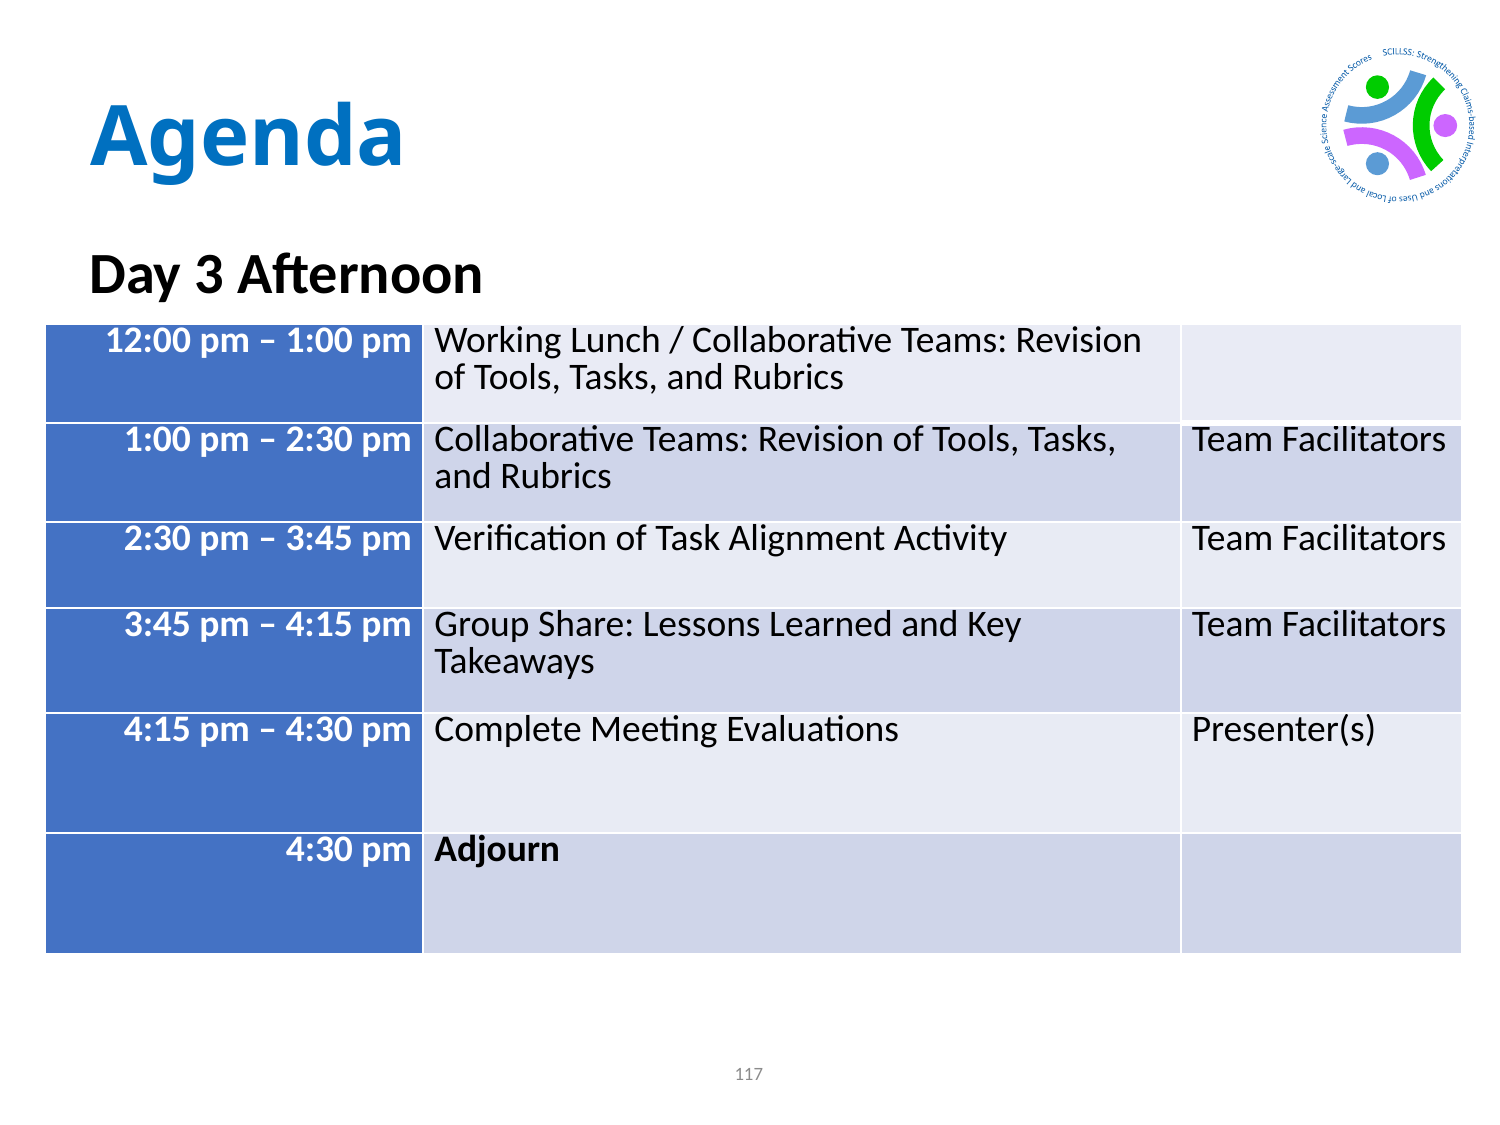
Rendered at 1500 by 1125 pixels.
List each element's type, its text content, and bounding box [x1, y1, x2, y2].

table_cell [1182, 834, 1461, 953]
text_box Day 3 Afternoon [74, 227, 1425, 323]
table_header 12:00 pm – 1:00 pm [46, 325, 422, 422]
table_cell 1:00 pm – 2:30 pm [46, 424, 422, 521]
table_cell Collaborative Teams: Revision of Tools, Tasks, and Rubrics [424, 424, 1180, 521]
table_cell Complete Meeting Evaluations [424, 714, 1180, 832]
table_cell Team Facilitators [1182, 523, 1461, 607]
table_cell 4:30 pm [46, 834, 422, 953]
table_cell 4:15 pm – 4:30 pm [46, 714, 422, 832]
table_cell Group Share: Lessons Learned and Key Takeaways [424, 609, 1180, 712]
table_cell 3:45 pm – 4:15 pm [46, 609, 422, 712]
table_cell Verification of Task Alignment Activity [424, 523, 1180, 607]
table_cell Presenter(s) [1182, 714, 1461, 832]
title Agenda [75, 45, 1425, 233]
table_header Working Lunch / Collaborative Teams: Revision of Tools, Tasks, and Rubrics [424, 325, 1180, 422]
table_cell Adjourn [424, 834, 1180, 953]
table_header [1182, 325, 1461, 420]
table_cell 2:30 pm – 3:45 pm [46, 523, 422, 607]
table_cell Team Facilitators [1182, 609, 1461, 712]
table_cell Team Facilitators [1182, 426, 1461, 521]
